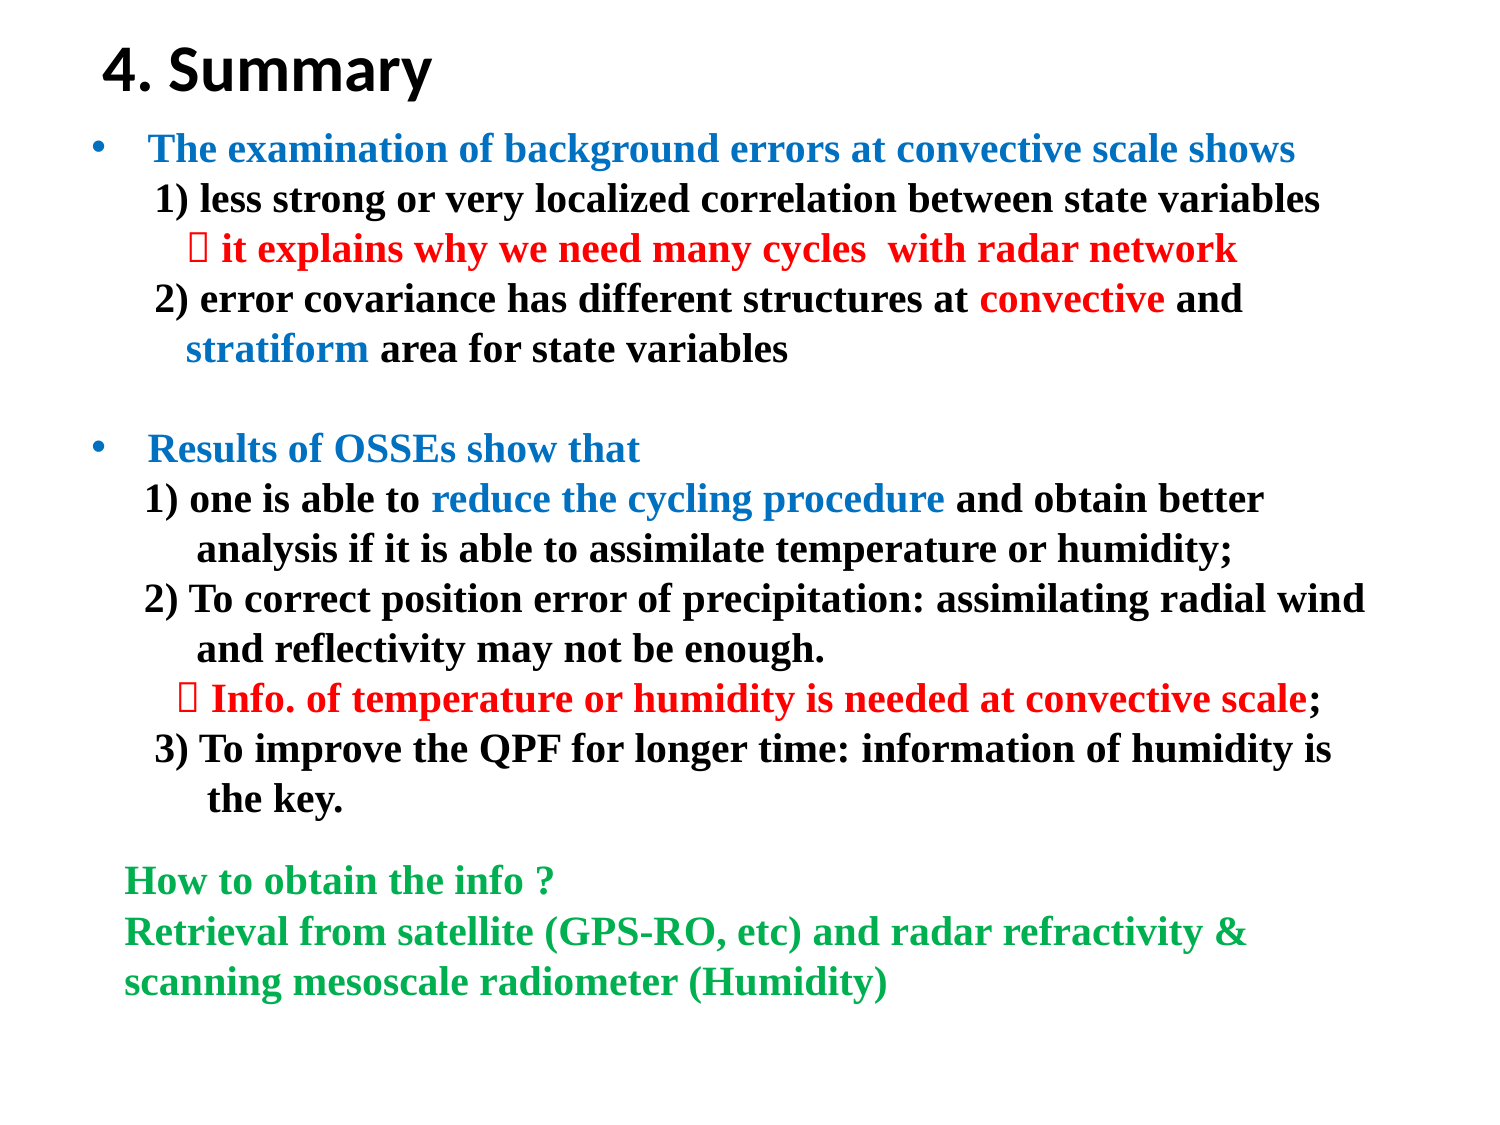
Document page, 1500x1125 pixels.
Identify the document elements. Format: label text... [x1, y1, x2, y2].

text_box 4. Summary [87, 17, 448, 113]
text_box How to obtain the info ? Retrieval from satellite (GPS-RO, etc) and radar refractivity & scanning mesoscale radiometer (Humidity) [109, 846, 1276, 1011]
text_box The examination of background errors at convective scale shows 1) less strong or very localized correlation between state variables  it explains why we need many cycles with radar network 2) error covariance has different structures at convective and stratiform area for state variables Results of OSSEs show that 1) one is able to reduce the cycling procedure and obtain better analysis if it is able to assimilate temperature or humidity; 2) To correct position error of precipitation: assimilating radial wind and reflectivity may not be enough.  Info. of temperature or humidity is needed at convective scale; 3) To improve the QPF for longer time: information of humidity is the key. [76, 113, 1400, 829]
